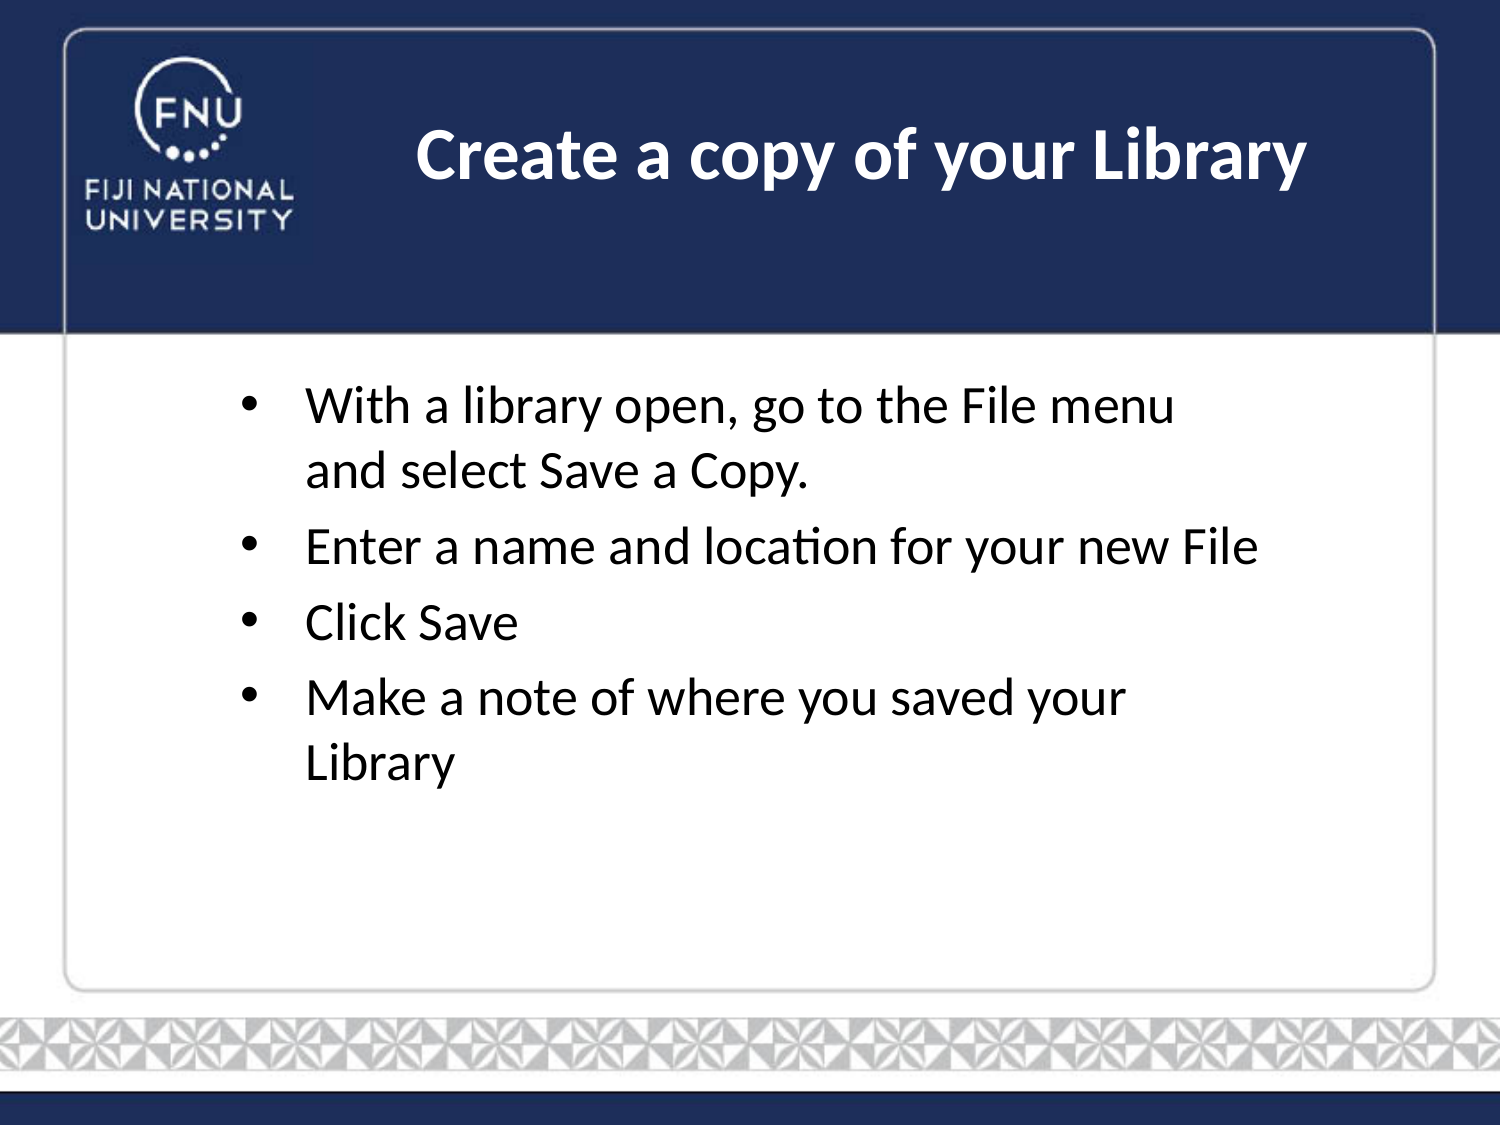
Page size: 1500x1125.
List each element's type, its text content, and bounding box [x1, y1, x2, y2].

subtitle With a library open, go to the File menu and select Save a Copy. Enter a name and location for your new File Click Save Make a note of where you saved your Library [225, 362, 1275, 925]
title Create a copy of your Library [337, 62, 1388, 238]
picture [0, 0, 1500, 1125]
